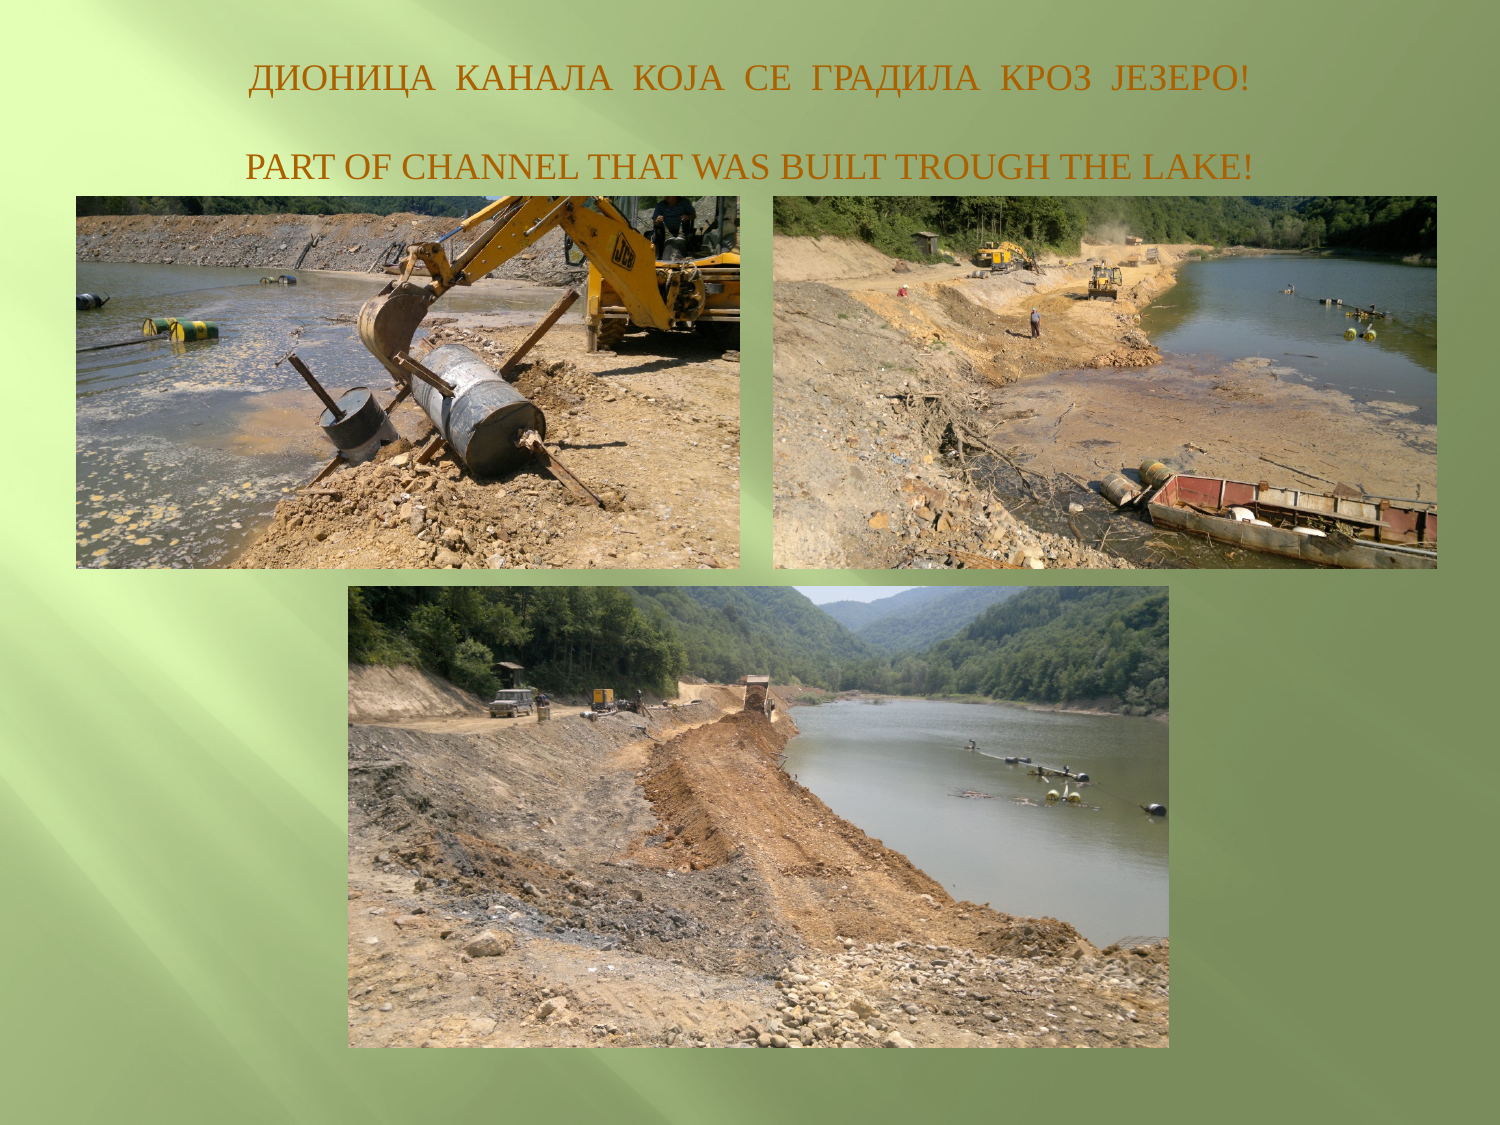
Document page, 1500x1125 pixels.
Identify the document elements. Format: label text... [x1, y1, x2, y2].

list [773, 196, 1437, 569]
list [76, 196, 740, 569]
title ДИОНИЦА КАНАЛА КОЈА СЕ ГРАДИЛА КРОЗ ЈЕЗЕРО! PART OF CHANNEL THAT WAS BUILT TROUGH THE LAKE! [75, 45, 1425, 233]
picture [348, 586, 1169, 1048]
